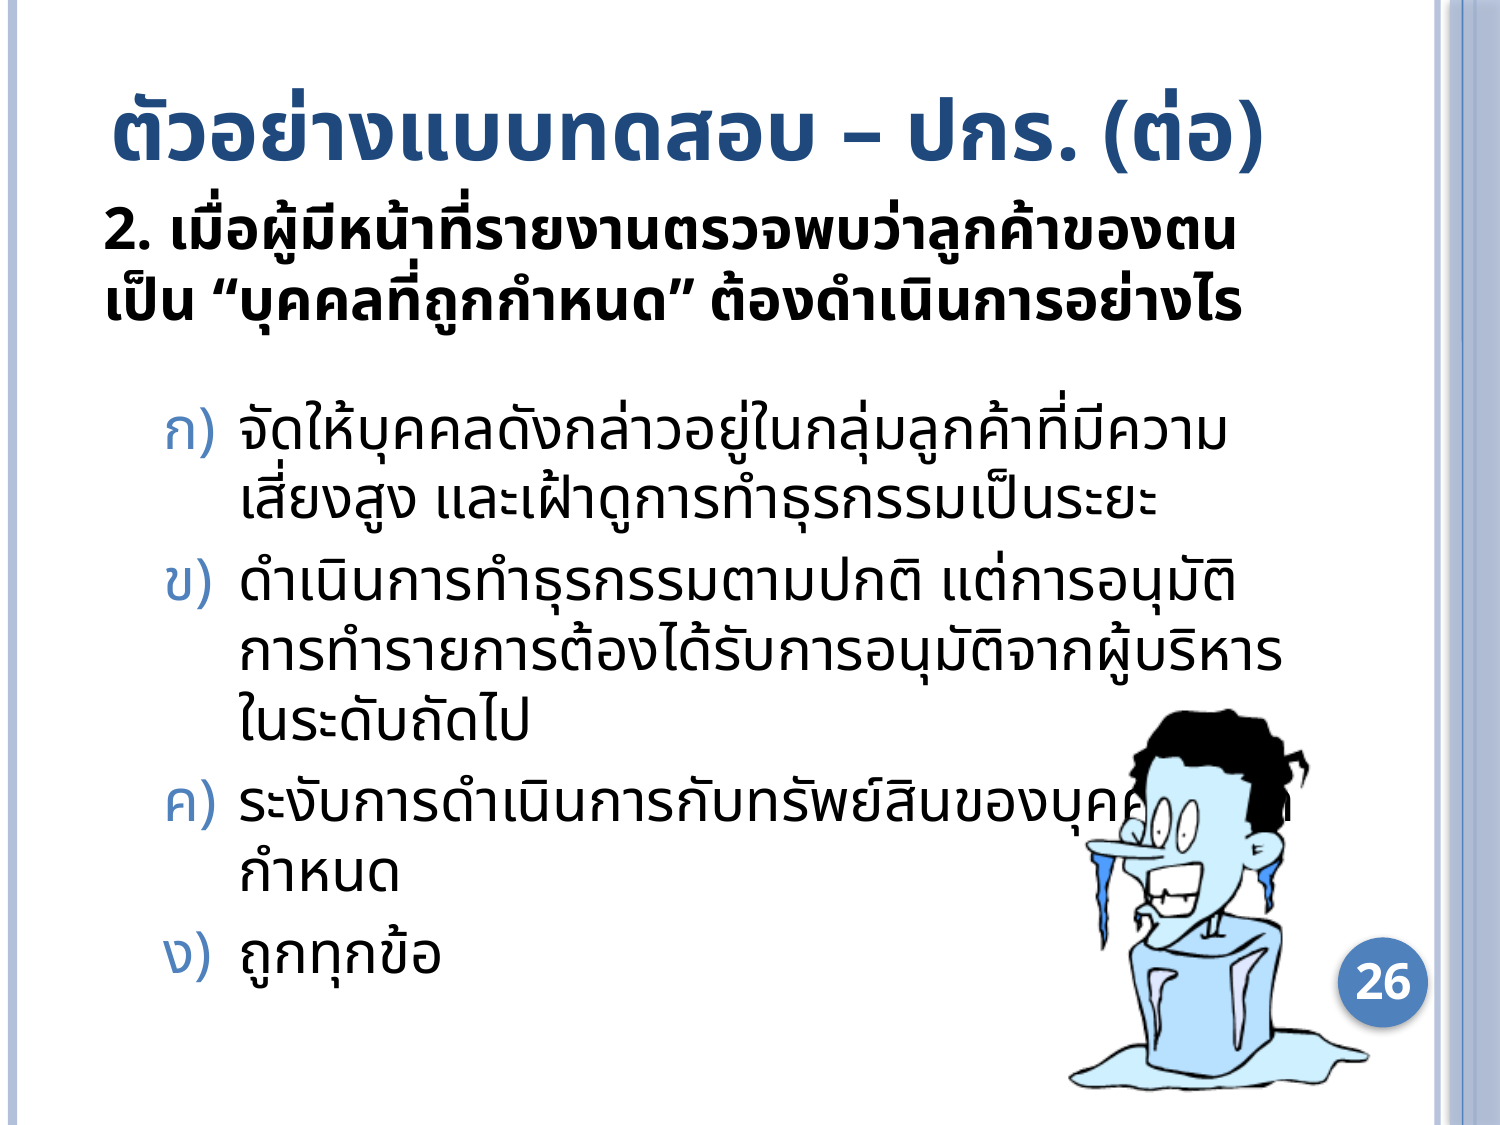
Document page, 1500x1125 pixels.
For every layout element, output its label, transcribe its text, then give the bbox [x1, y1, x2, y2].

list 2. เมื่อผู้มีหน้าที่รายงานตรวจพบว่าลูกค้าของตนเป็น “บุคคลที่ถูกกำหนด” ต้องดำเนินการอย่างไร จัดให้บุคคลดังกล่าวอยู่ในกลุ่มลูกค้าที่มีความเสี่ยงสูง และเฝ้าดูการทำธุรกรรมเป็นระยะ ดำเนินการทำธุรกรรมตามปกติ แต่การอนุมัติการทำรายการต้องได้รับการอนุมัติจากผู้บริหารในระดับถัดไป ระงับการดำเนินการกับทรัพย์สินของบุคคลที่ถูกกำหนด ถูกทุกข้อ [88, 184, 1317, 1039]
slide_number 26 [1377, 940, 1434, 1027]
title ตัวอย่างแบบทดสอบ – ปกร. (ต่อ) [75, 45, 1300, 185]
picture [1068, 701, 1372, 1102]
